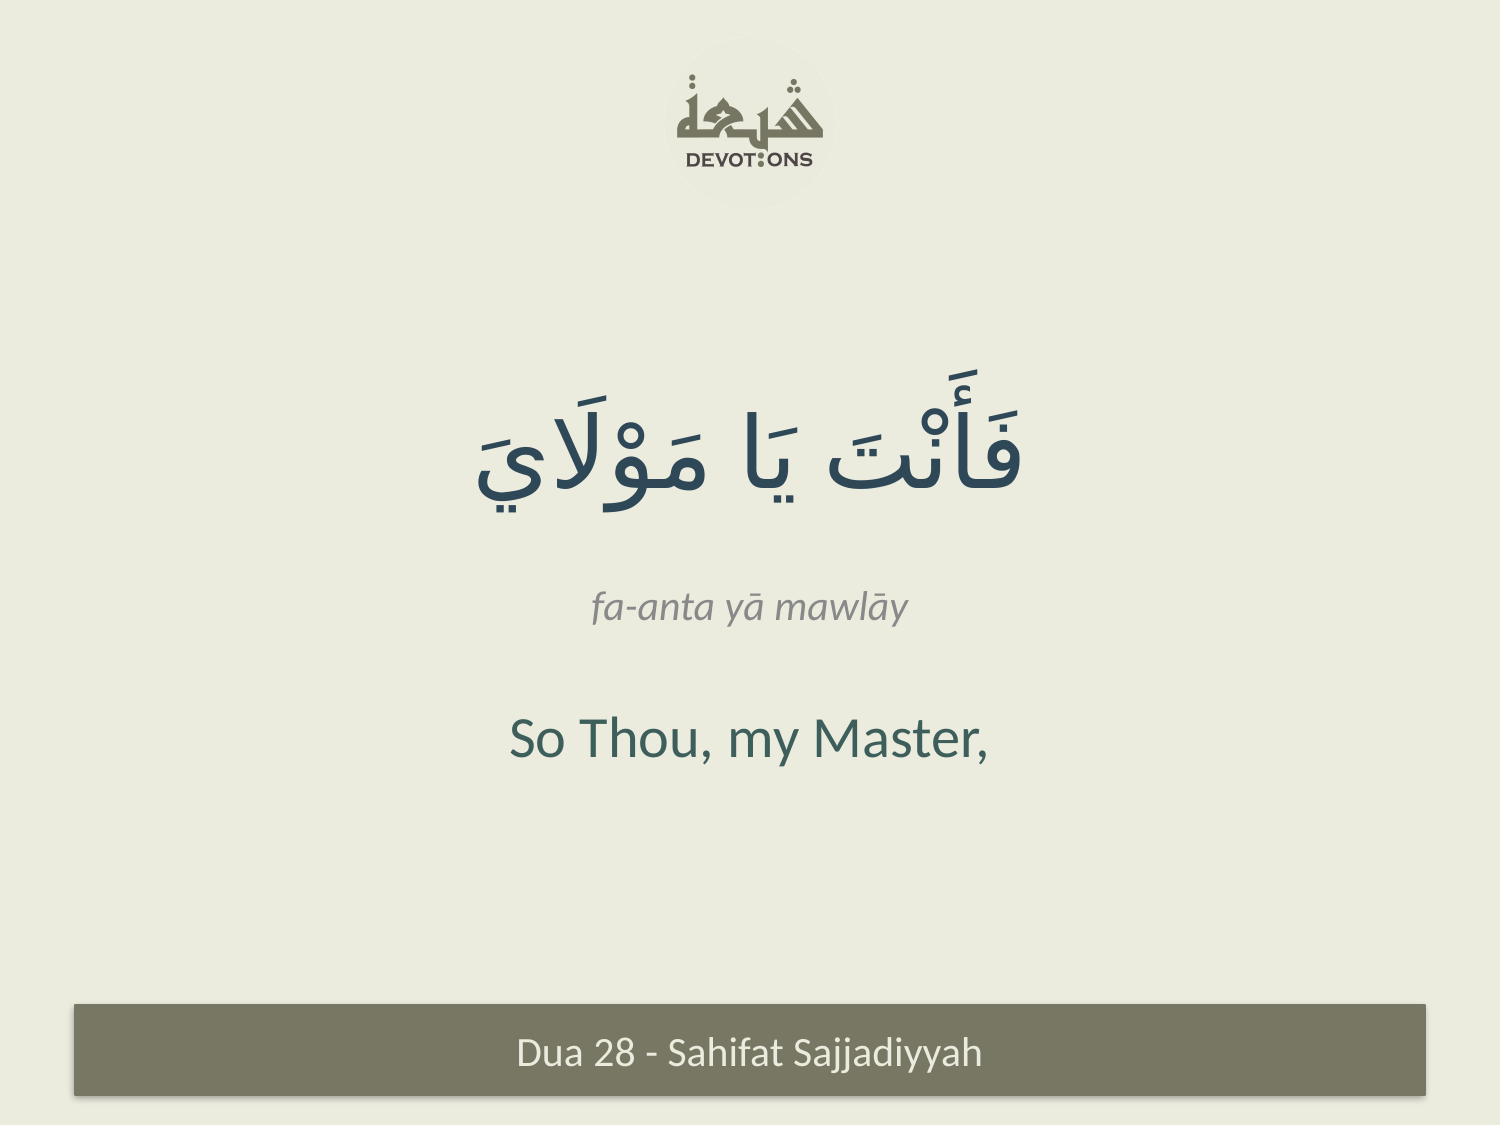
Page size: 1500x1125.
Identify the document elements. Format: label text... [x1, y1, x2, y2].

text_box فَأَنْتَ يَا مَوْلَايَ fa-anta yā mawlāy So Thou, my Master, [74, 381, 1425, 776]
text_box Dua 28 - Sahifat Sajjadiyyah [501, 1017, 999, 1083]
picture [656, 29, 844, 218]
text_box [74, 1004, 1426, 1096]
